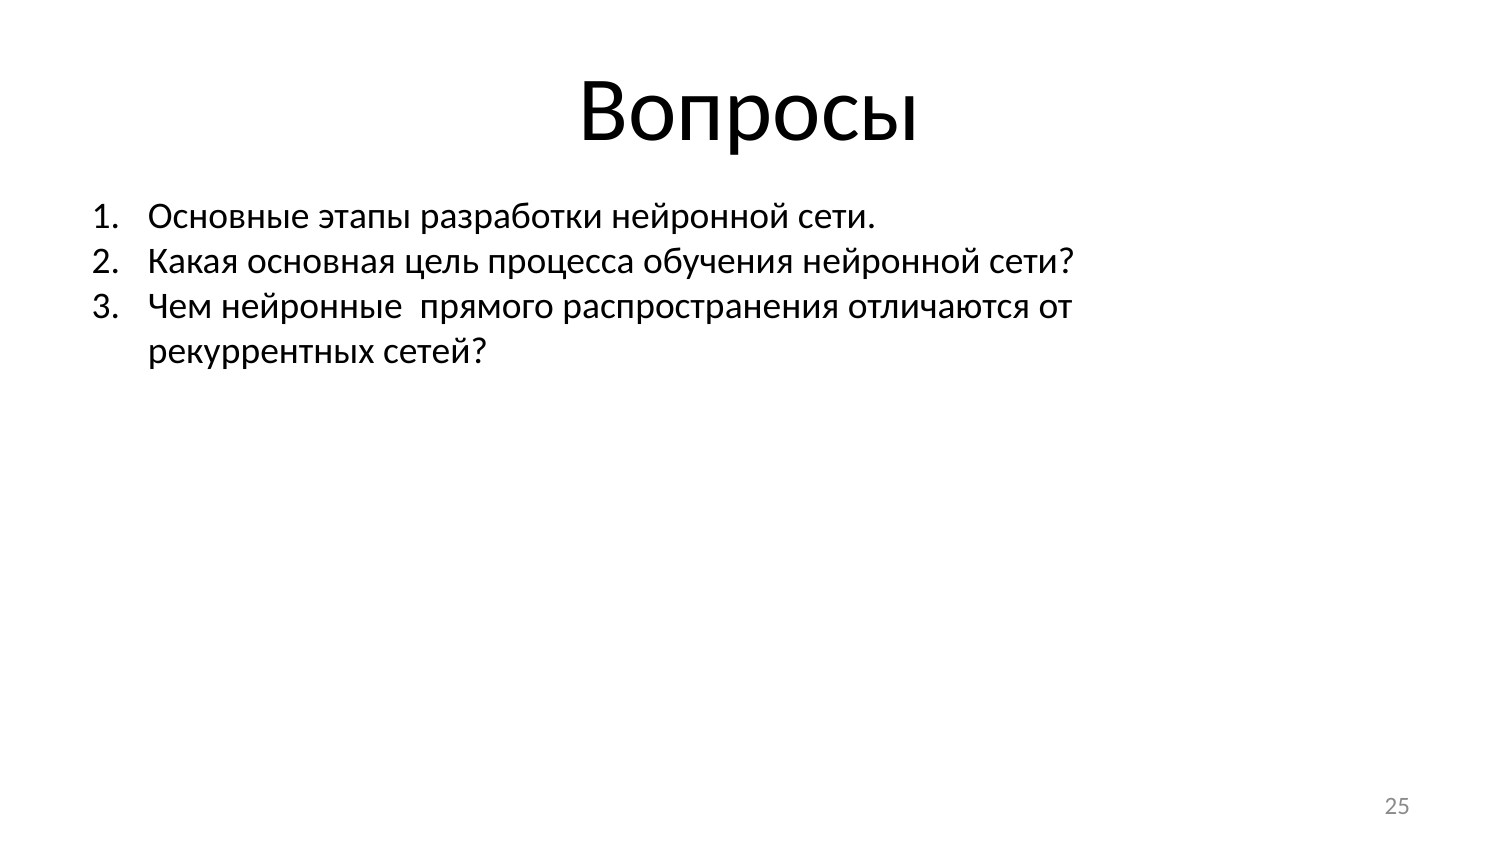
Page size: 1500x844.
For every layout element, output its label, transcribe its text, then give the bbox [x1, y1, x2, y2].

text_box Основные этапы разработки нейронной сети. Какая основная цель процесса обучения нейронной сети? Чем нейронные прямого распространения отличаются от рекуррентных сетей? [76, 183, 1240, 379]
slide_number 25 [1074, 782, 1425, 827]
title Вопросы [75, 33, 1425, 175]
